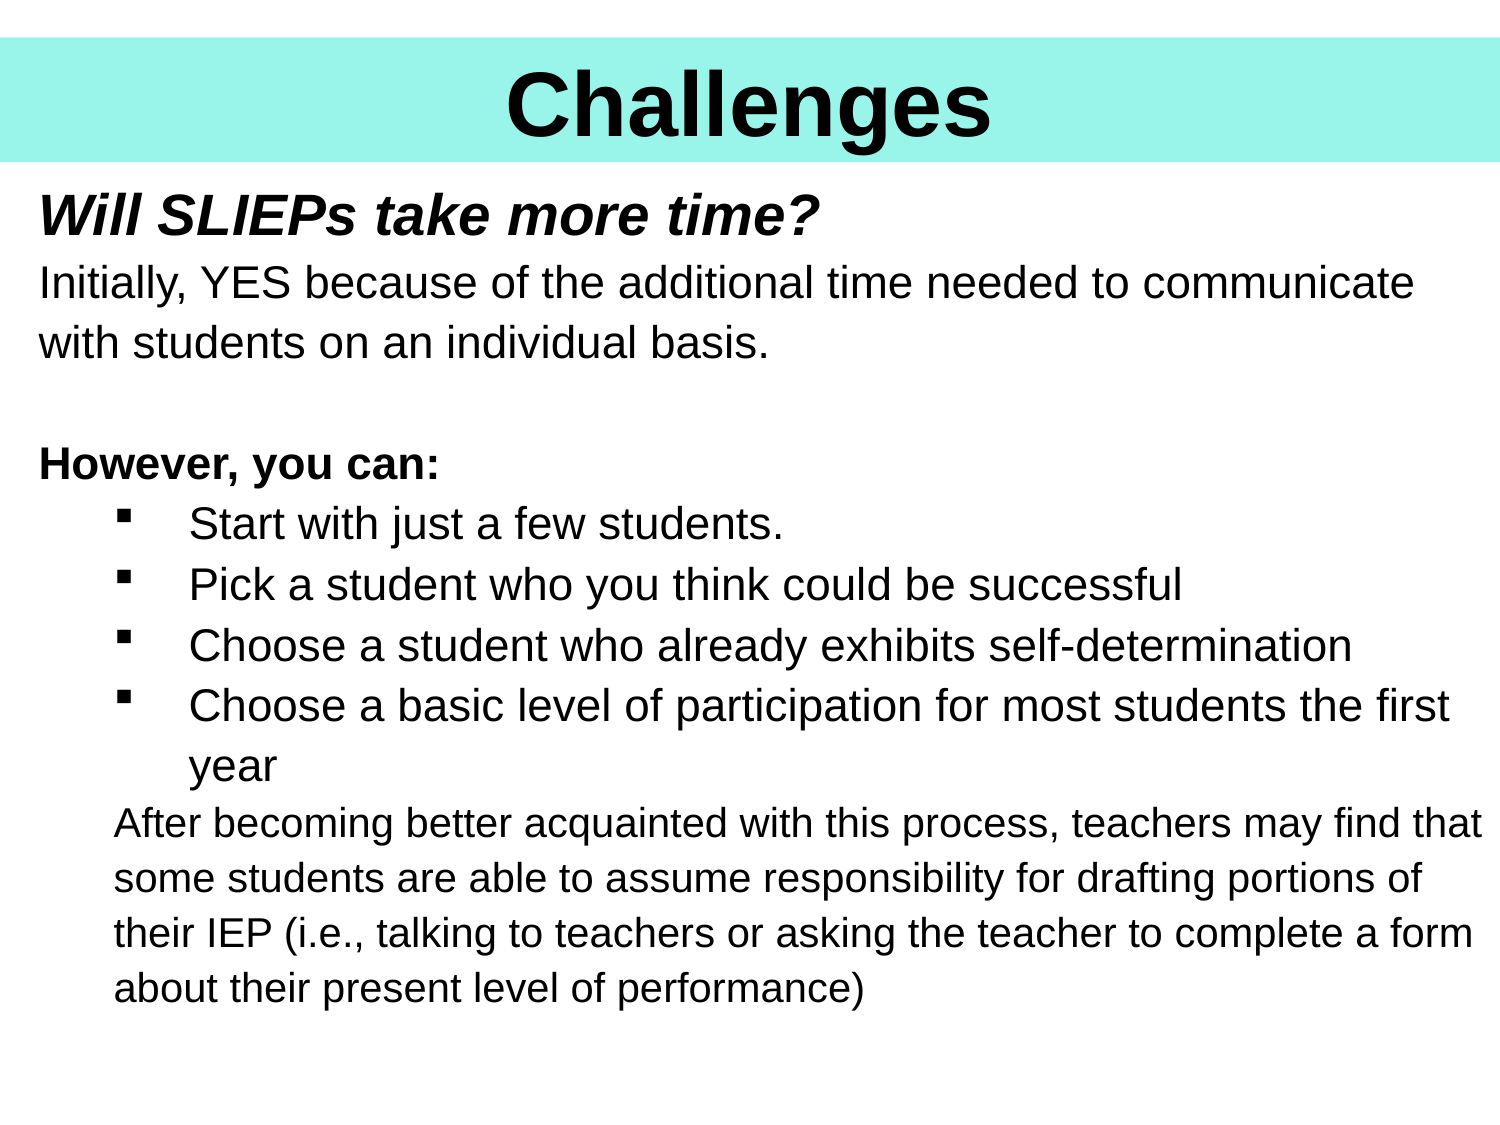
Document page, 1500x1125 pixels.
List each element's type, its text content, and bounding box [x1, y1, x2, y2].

text_box Challenges [0, 37, 1500, 163]
text_box Will SLIEPs take more time? Initially, YES because of the additional time needed to communicate with students on an individual basis. However, you can: Start with just a few students. Pick a student who you think could be successful Choose a student who already exhibits self-determination Choose a basic level of participation for most students the first year After becoming better acquainted with this process, teachers may find that some students are able to assume responsibility for drafting portions of their IEP (i.e., talking to teachers or asking the teacher to complete a form about their present level of performance) [23, 162, 1500, 1019]
text_box [62, 34, 213, 132]
